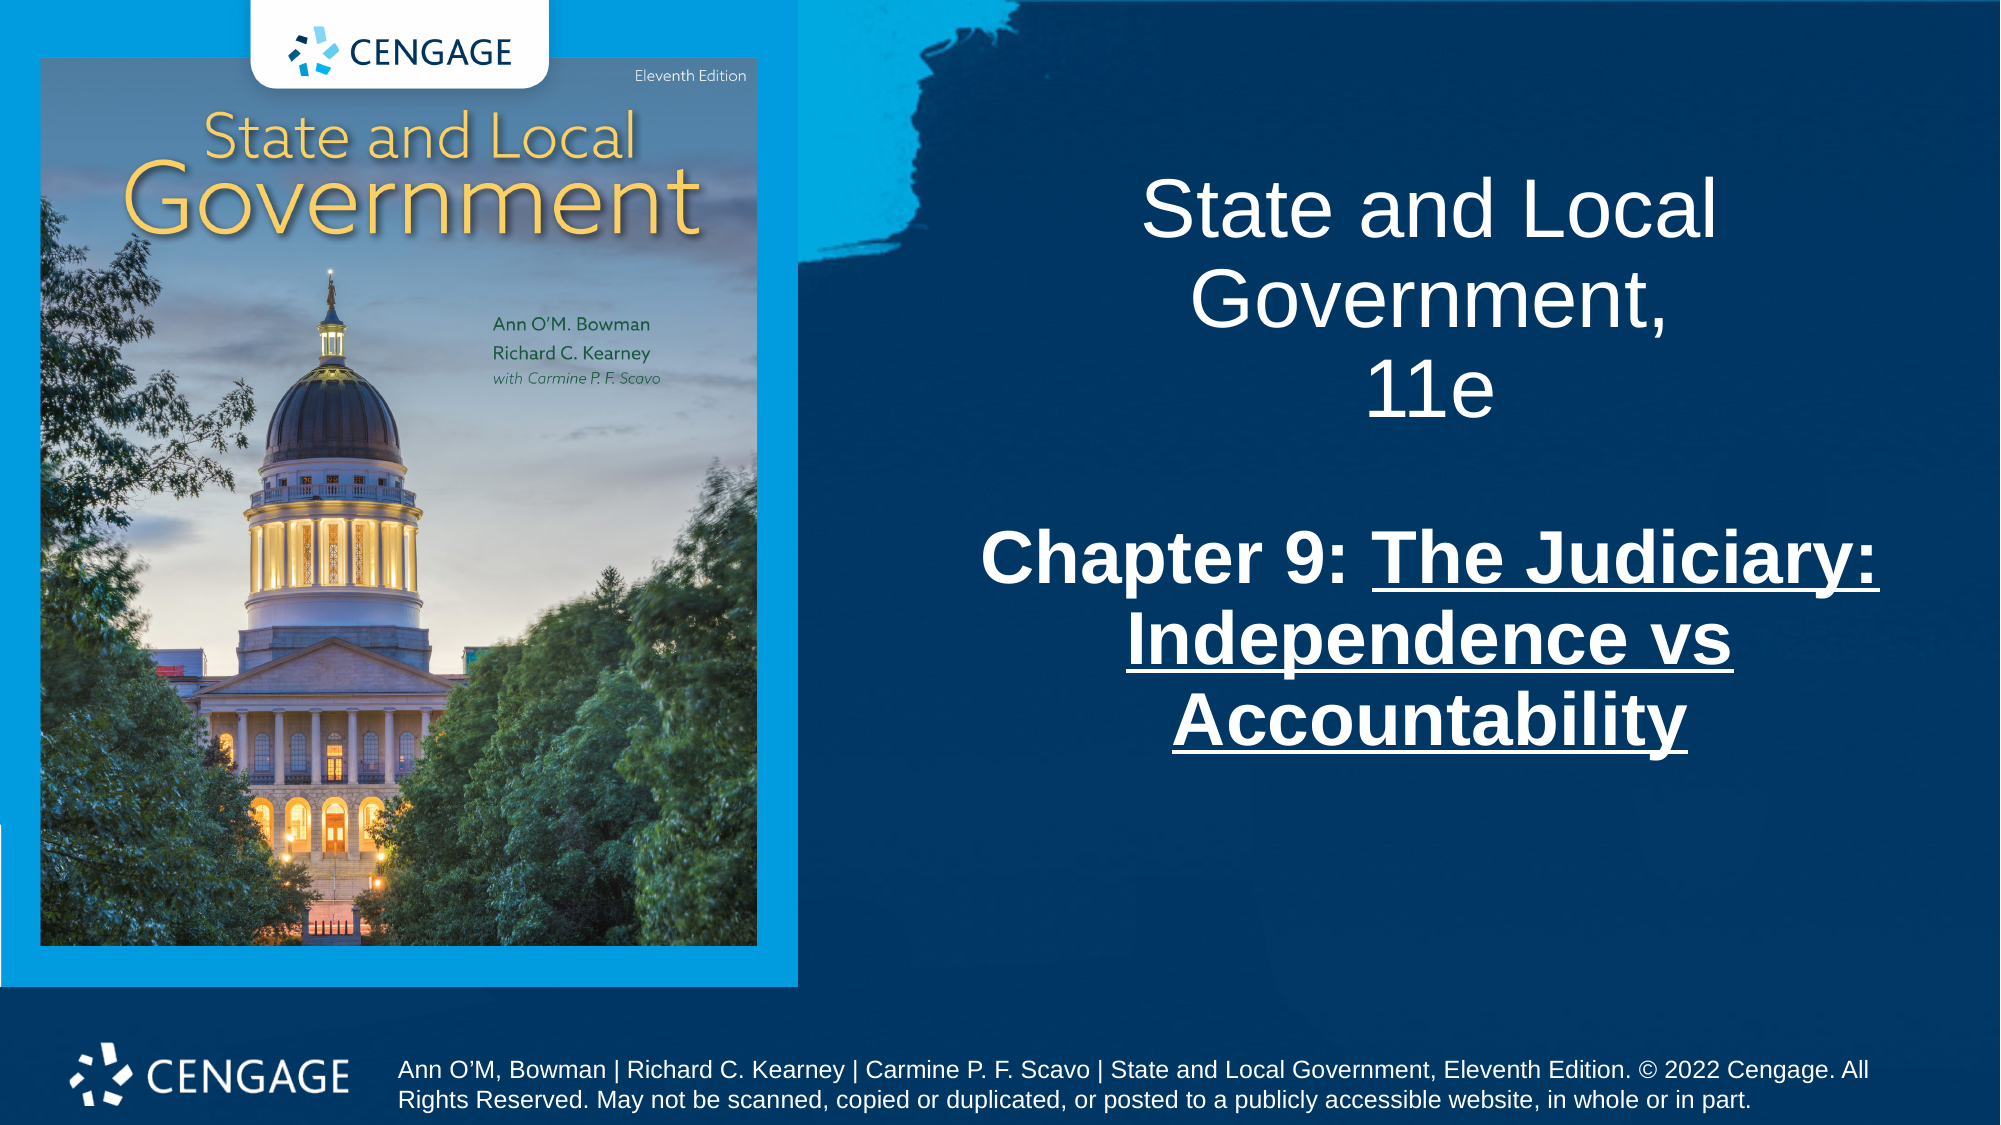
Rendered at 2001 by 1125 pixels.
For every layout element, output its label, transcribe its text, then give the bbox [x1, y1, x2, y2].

picture [925, 43, 946, 52]
list Chapter 9: The Judiciary: Independence vs Accountability [942, 505, 1918, 775]
list Ann O’M, Bowman | Richard C. Kearney | Carmine P. F. Scavo | State and Local Government, Eleventh Edition. © 2022 Cengage. All Rights Reserved. May not be scanned, copied or duplicated, or posted to a publicly accessible website, in whole or in part. [397, 1053, 1921, 1114]
picture [0, 2, 2000, 1125]
title State and Local Government, 11e [1016, 165, 1844, 435]
picture [41, 0, 756, 945]
